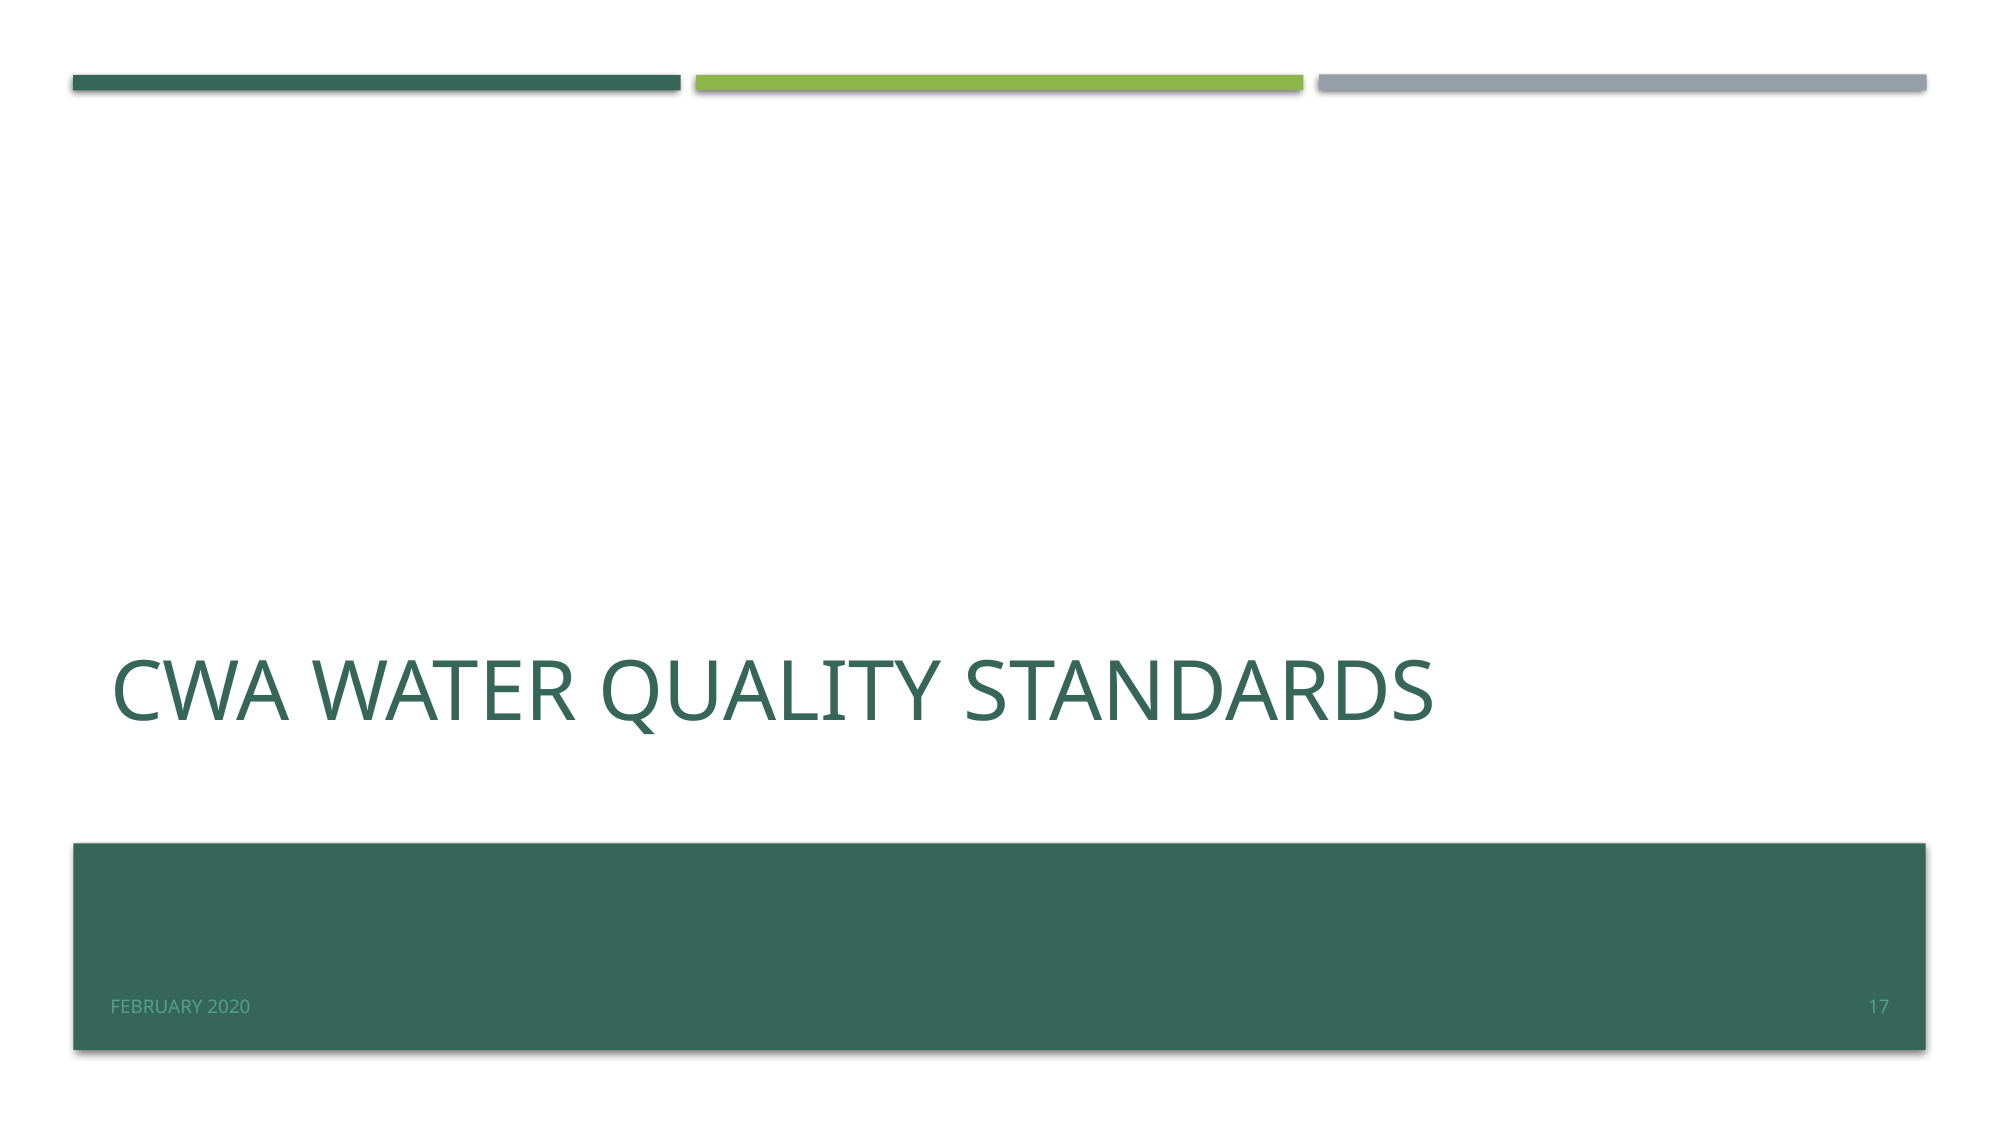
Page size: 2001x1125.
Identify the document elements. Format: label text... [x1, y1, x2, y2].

slide_number 17 [1732, 977, 1905, 1037]
title CWA Water Quality Standards [95, 499, 1905, 745]
footer february 2020 [95, 976, 1230, 1037]
